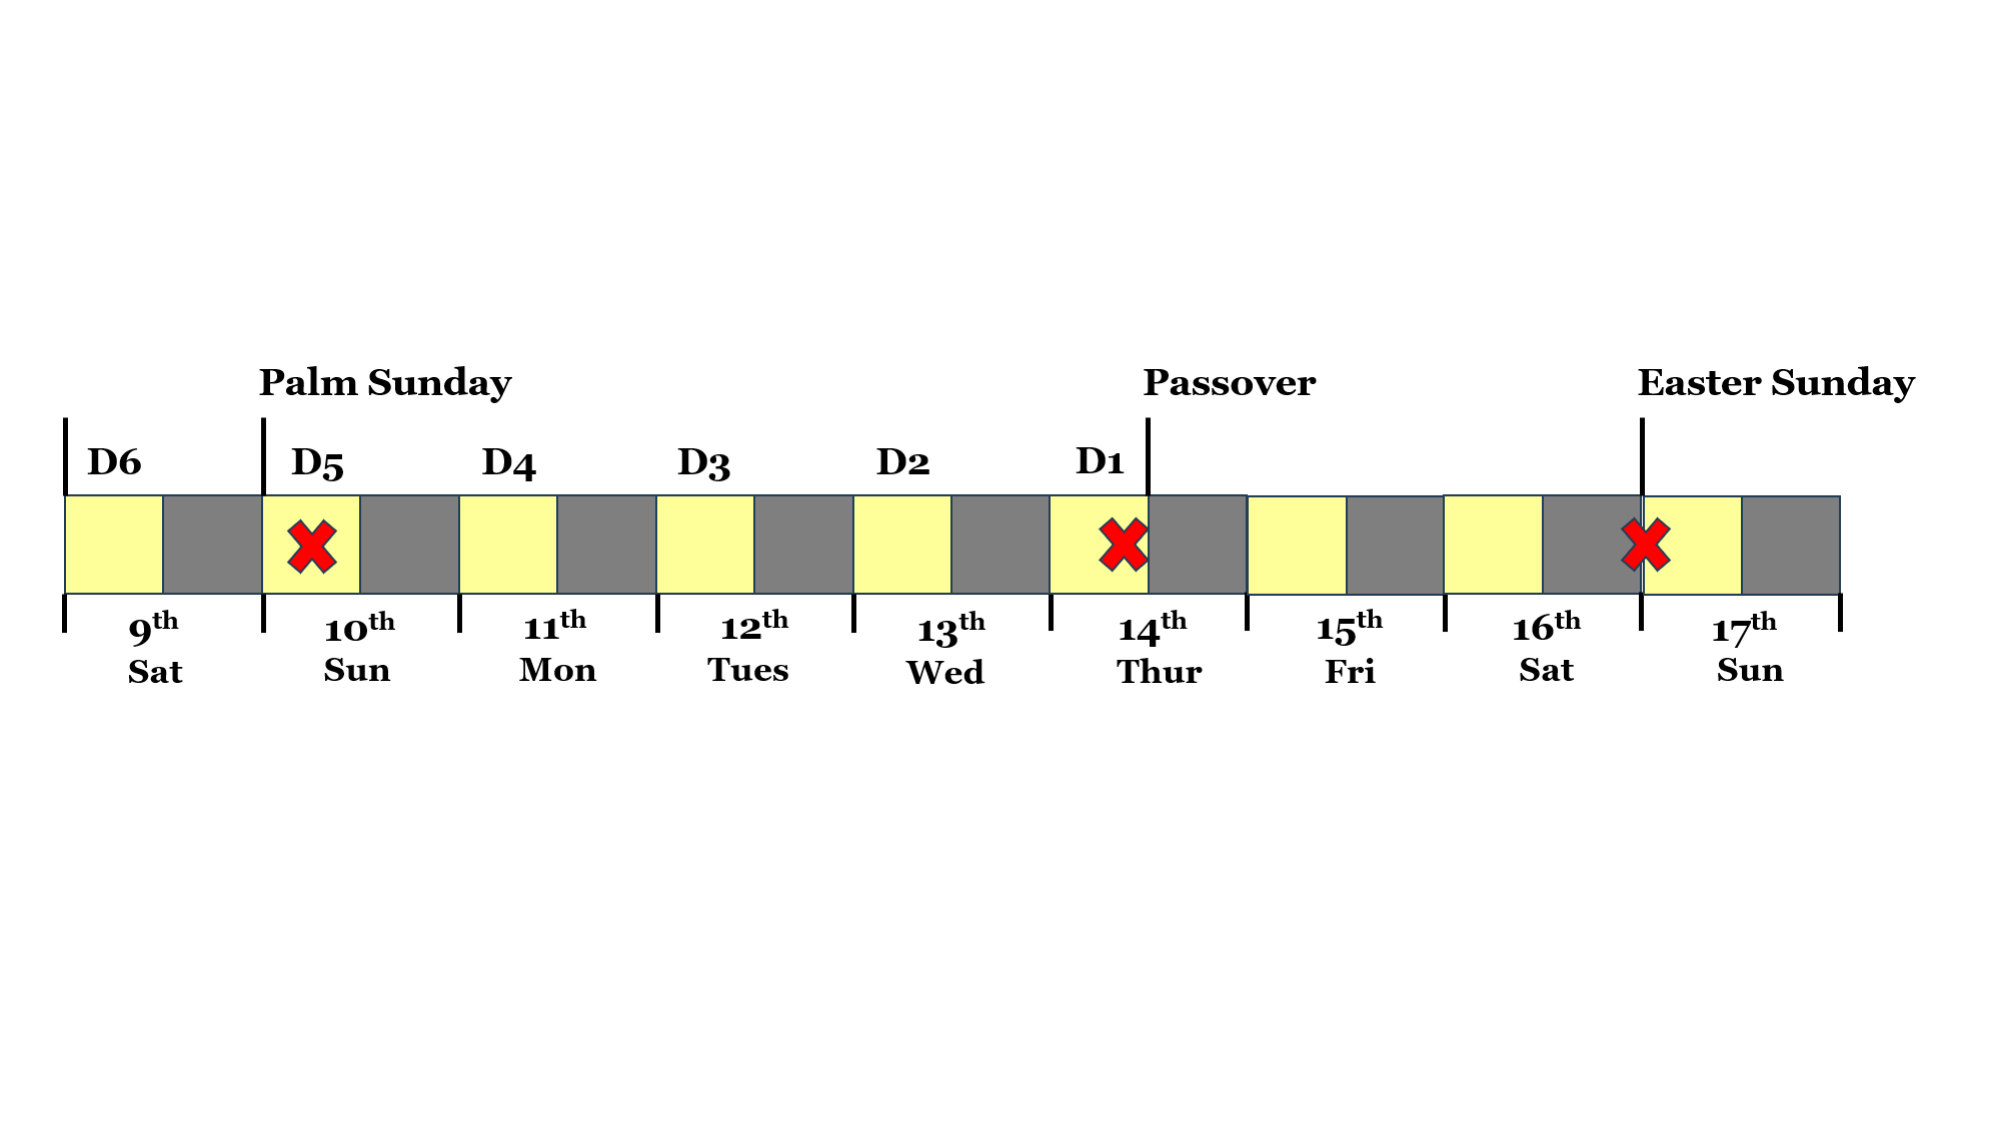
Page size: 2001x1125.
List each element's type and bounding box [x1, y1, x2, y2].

picture [62, 347, 1938, 713]
